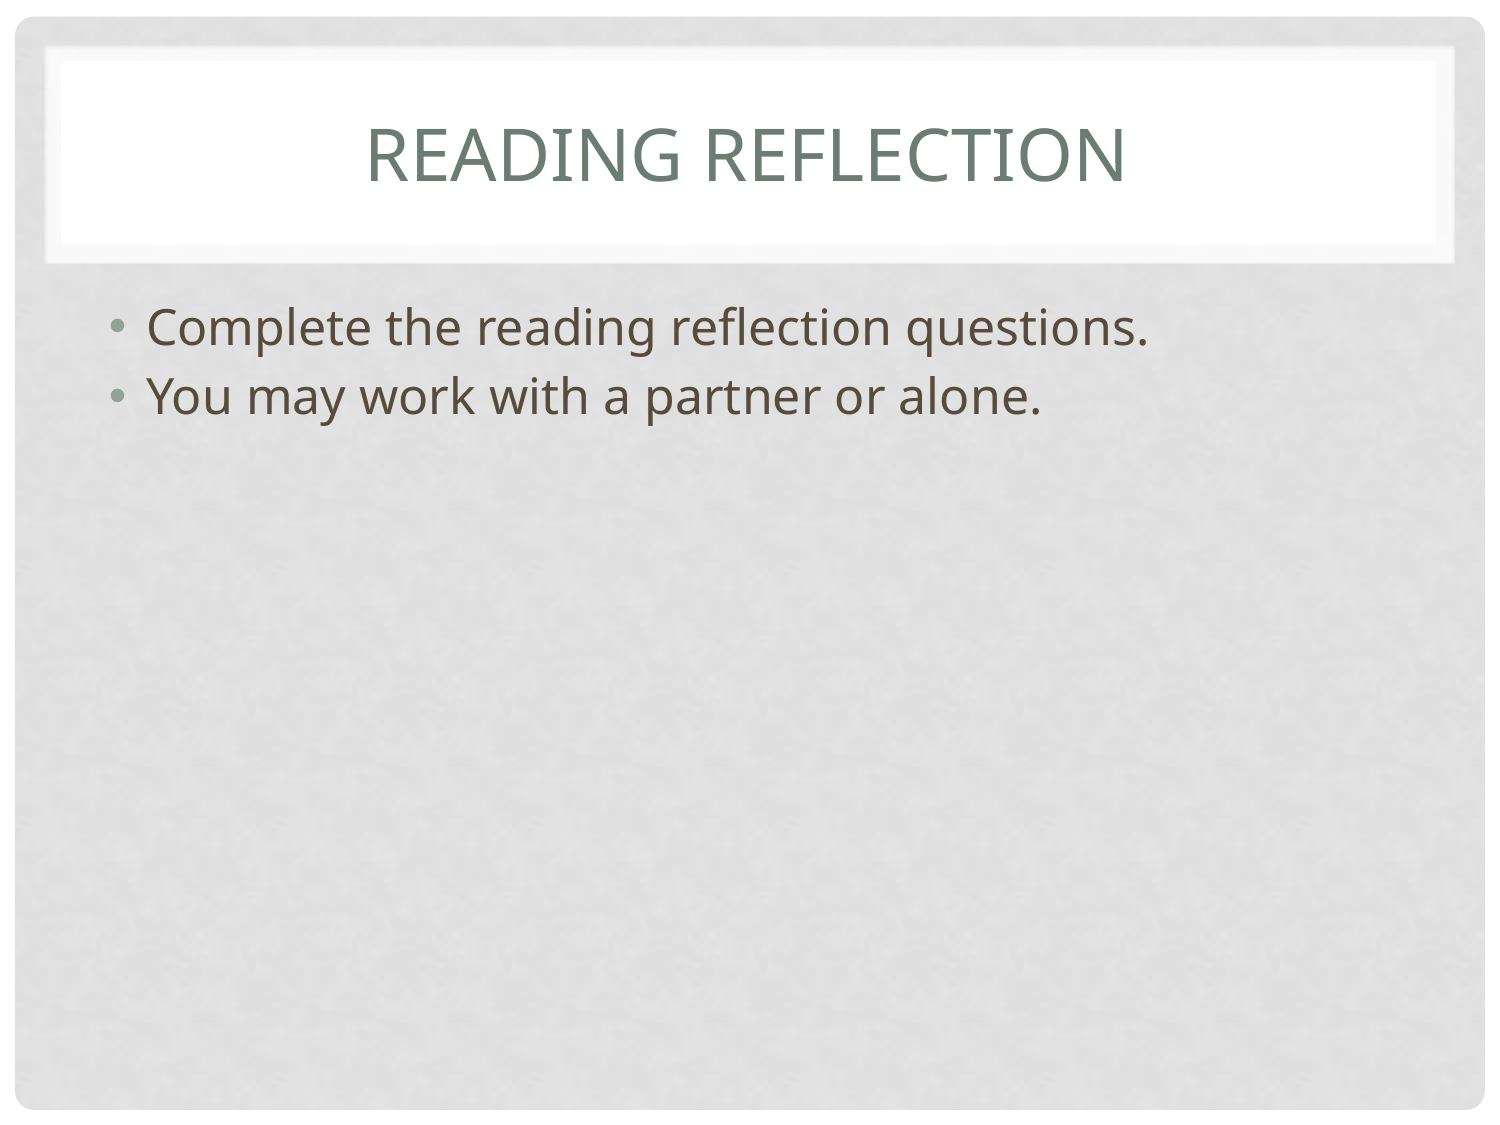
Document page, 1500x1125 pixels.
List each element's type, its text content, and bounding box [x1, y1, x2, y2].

title READING REFLECTION [69, 66, 1425, 238]
list Complete the reading reflection questions. You may work with a partner or alone. [75, 287, 1425, 1005]
